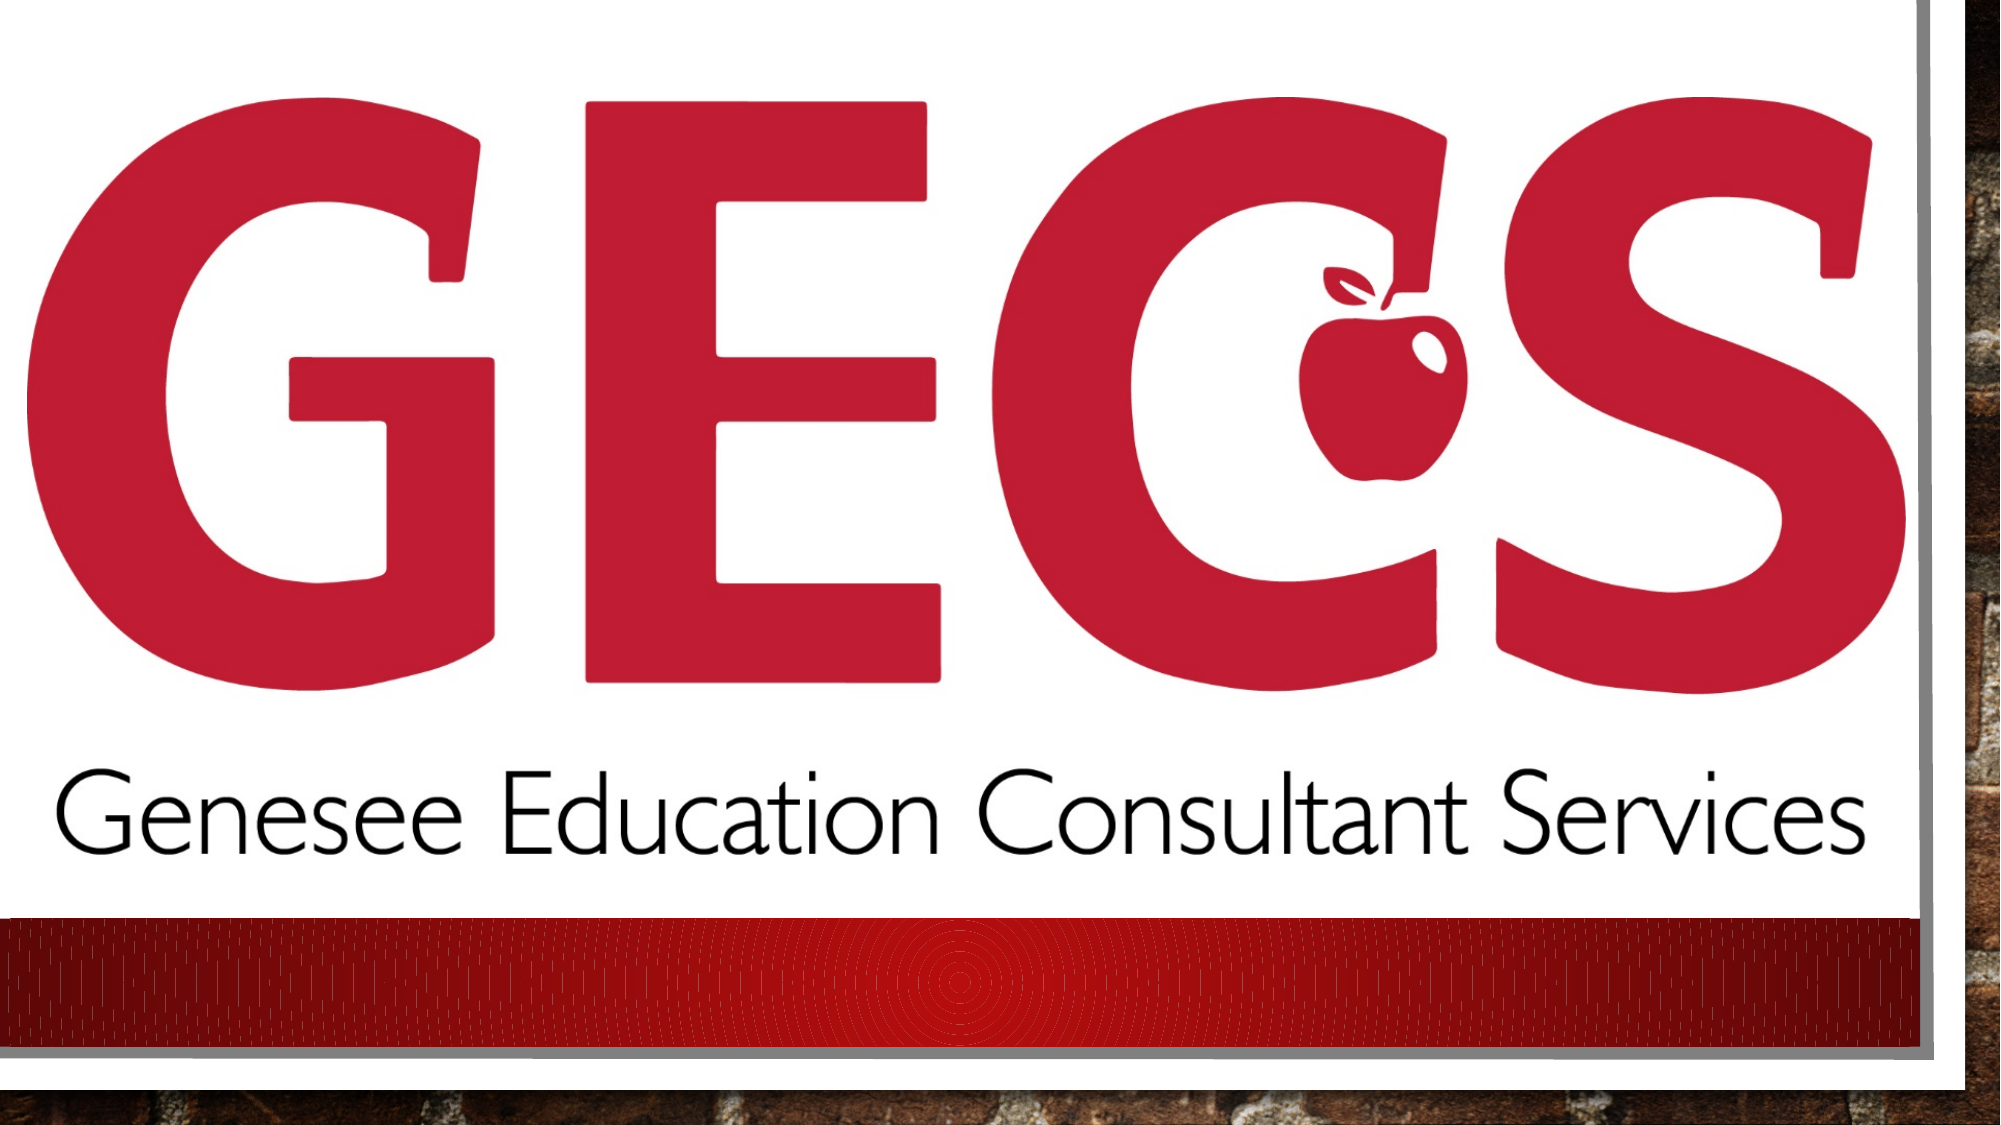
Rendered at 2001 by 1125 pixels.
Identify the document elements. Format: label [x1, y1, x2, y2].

list [26, 96, 1906, 883]
picture [0, 0, 2000, 1125]
